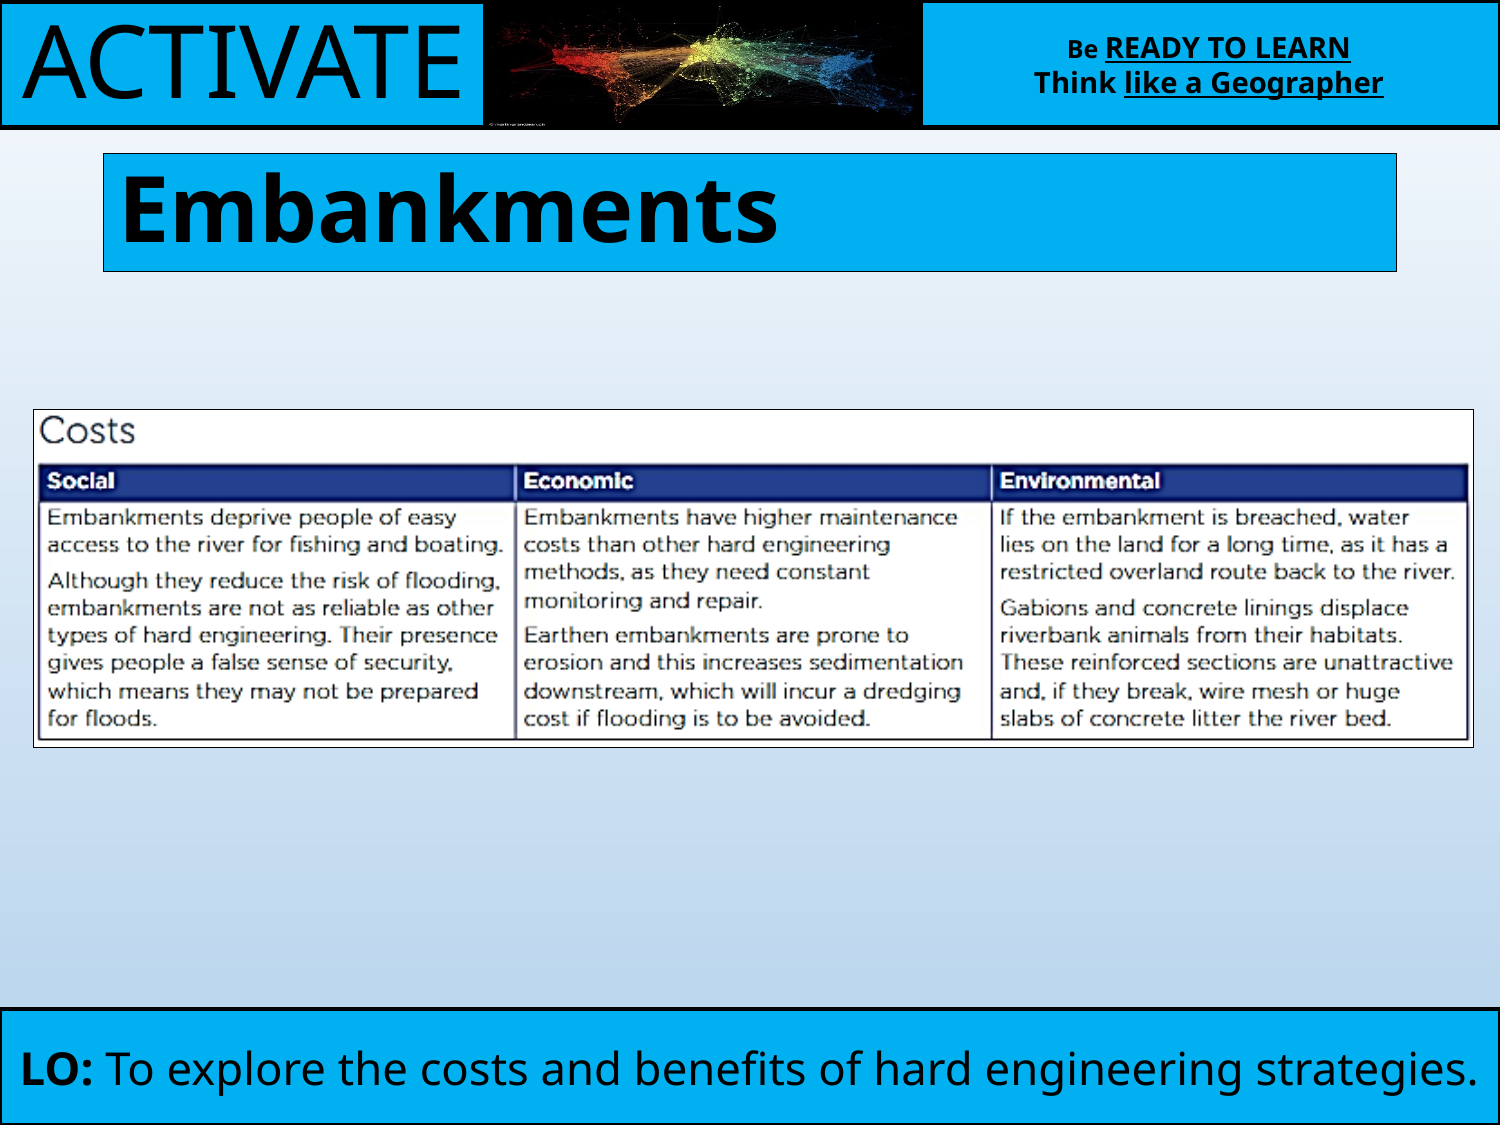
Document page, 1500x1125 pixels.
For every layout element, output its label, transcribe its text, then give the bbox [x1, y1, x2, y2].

title Embankments [103, 153, 1397, 272]
picture [33, 409, 1474, 748]
picture [487, 3, 918, 126]
text_box Be READY TO LEARN Think like a Geographer [923, 0, 1500, 128]
text_box ACTIVATE [0, 1, 483, 128]
text_box LO: To explore the costs and benefits of hard engineering strategies. [0, 1009, 1500, 1125]
